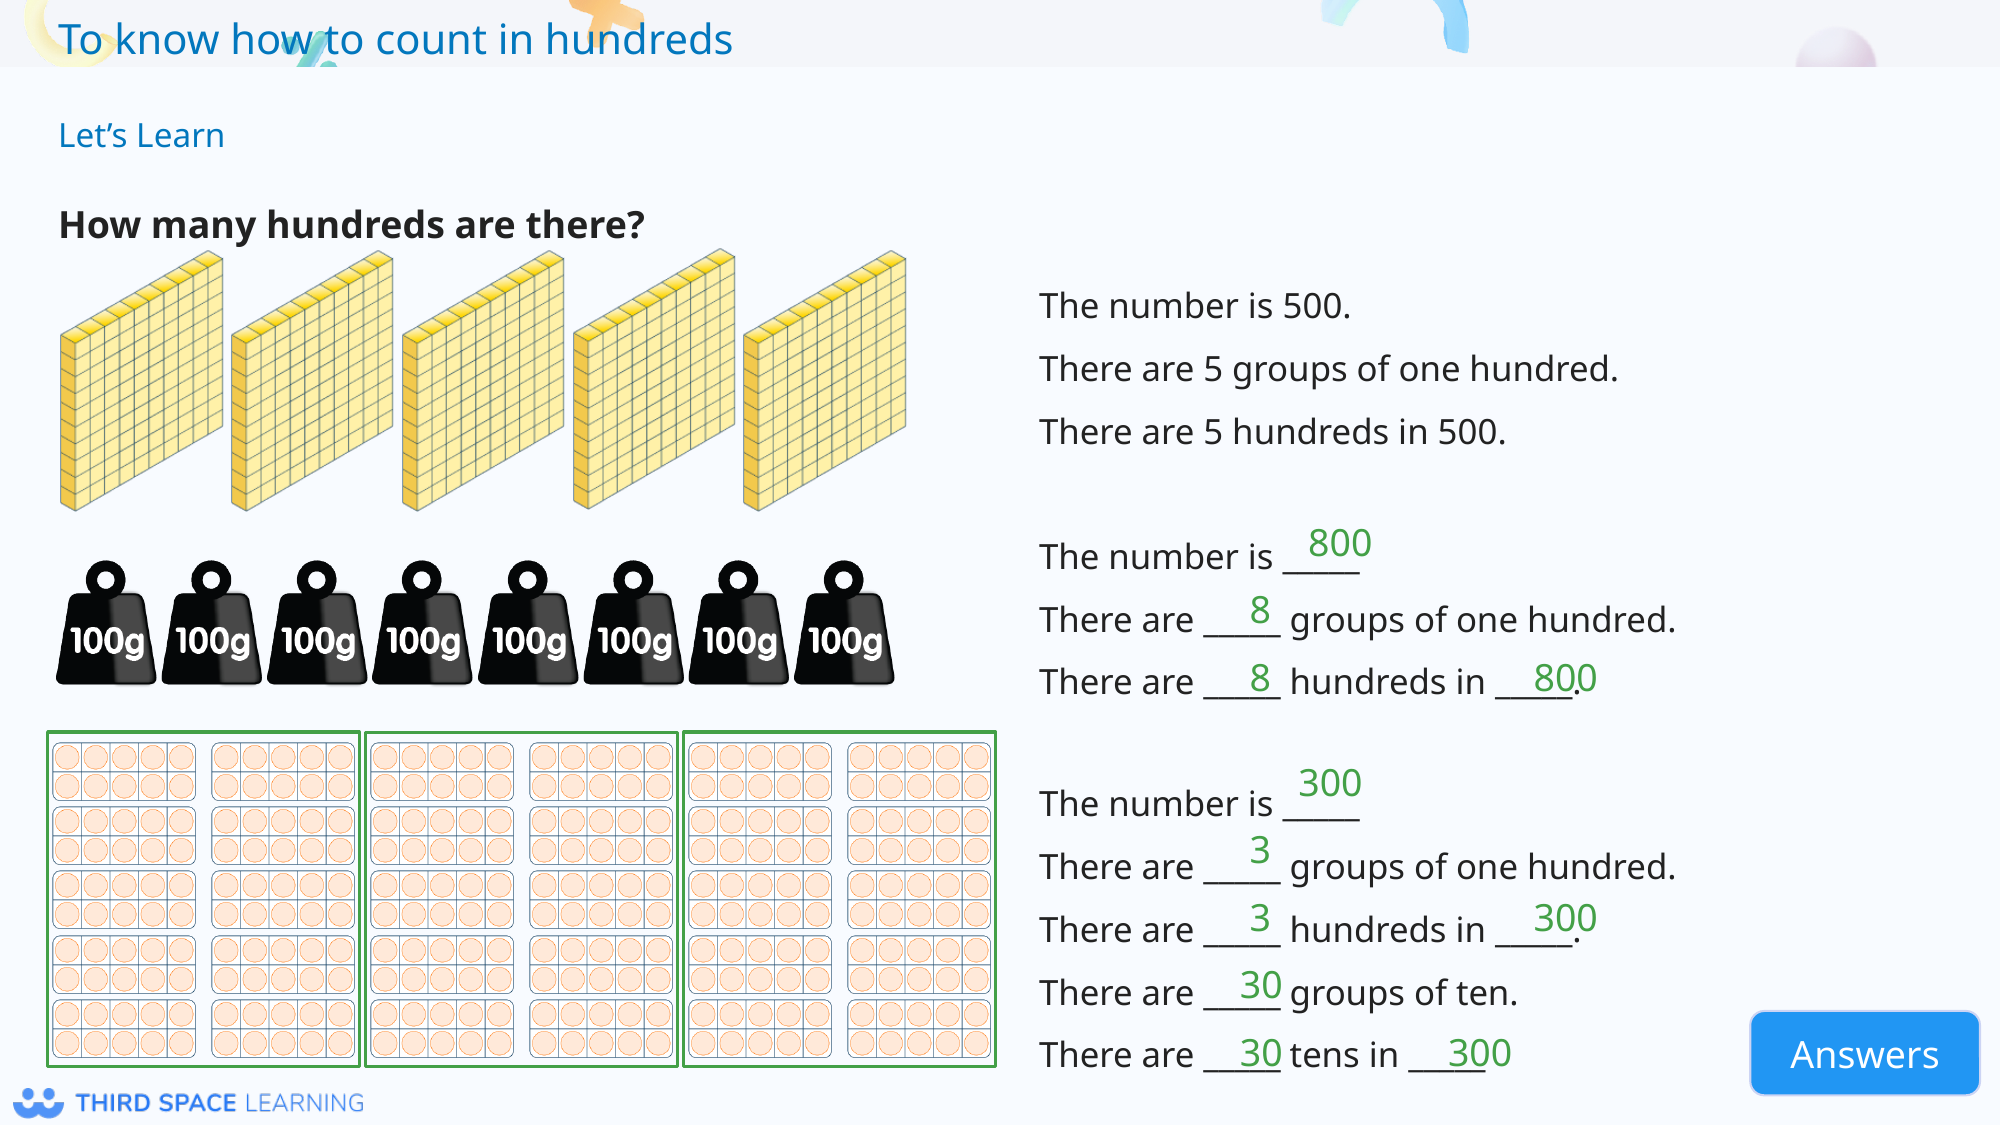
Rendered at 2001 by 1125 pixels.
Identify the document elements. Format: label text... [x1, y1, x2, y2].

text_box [60, 243, 907, 486]
list How many hundreds are there? [43, 171, 1969, 256]
picture [0, 0, 2000, 67]
picture [13, 1088, 365, 1119]
list Let’s Learn [43, 107, 489, 171]
text_box The number is 500. There are 5 groups of one hundred. There are 5 hundreds in 500. The number is _____ There are _____ groups of one hundred. There are _____ hundreds in _____. The number is _____ There are _____ groups of one hundred. There are _____ hundreds in _____. There are _____ groups of ten. There are _____ tens in _____ [1024, 256, 1790, 486]
text_box Answers [1803, 1010, 1981, 1096]
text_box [47, 488, 1797, 1088]
